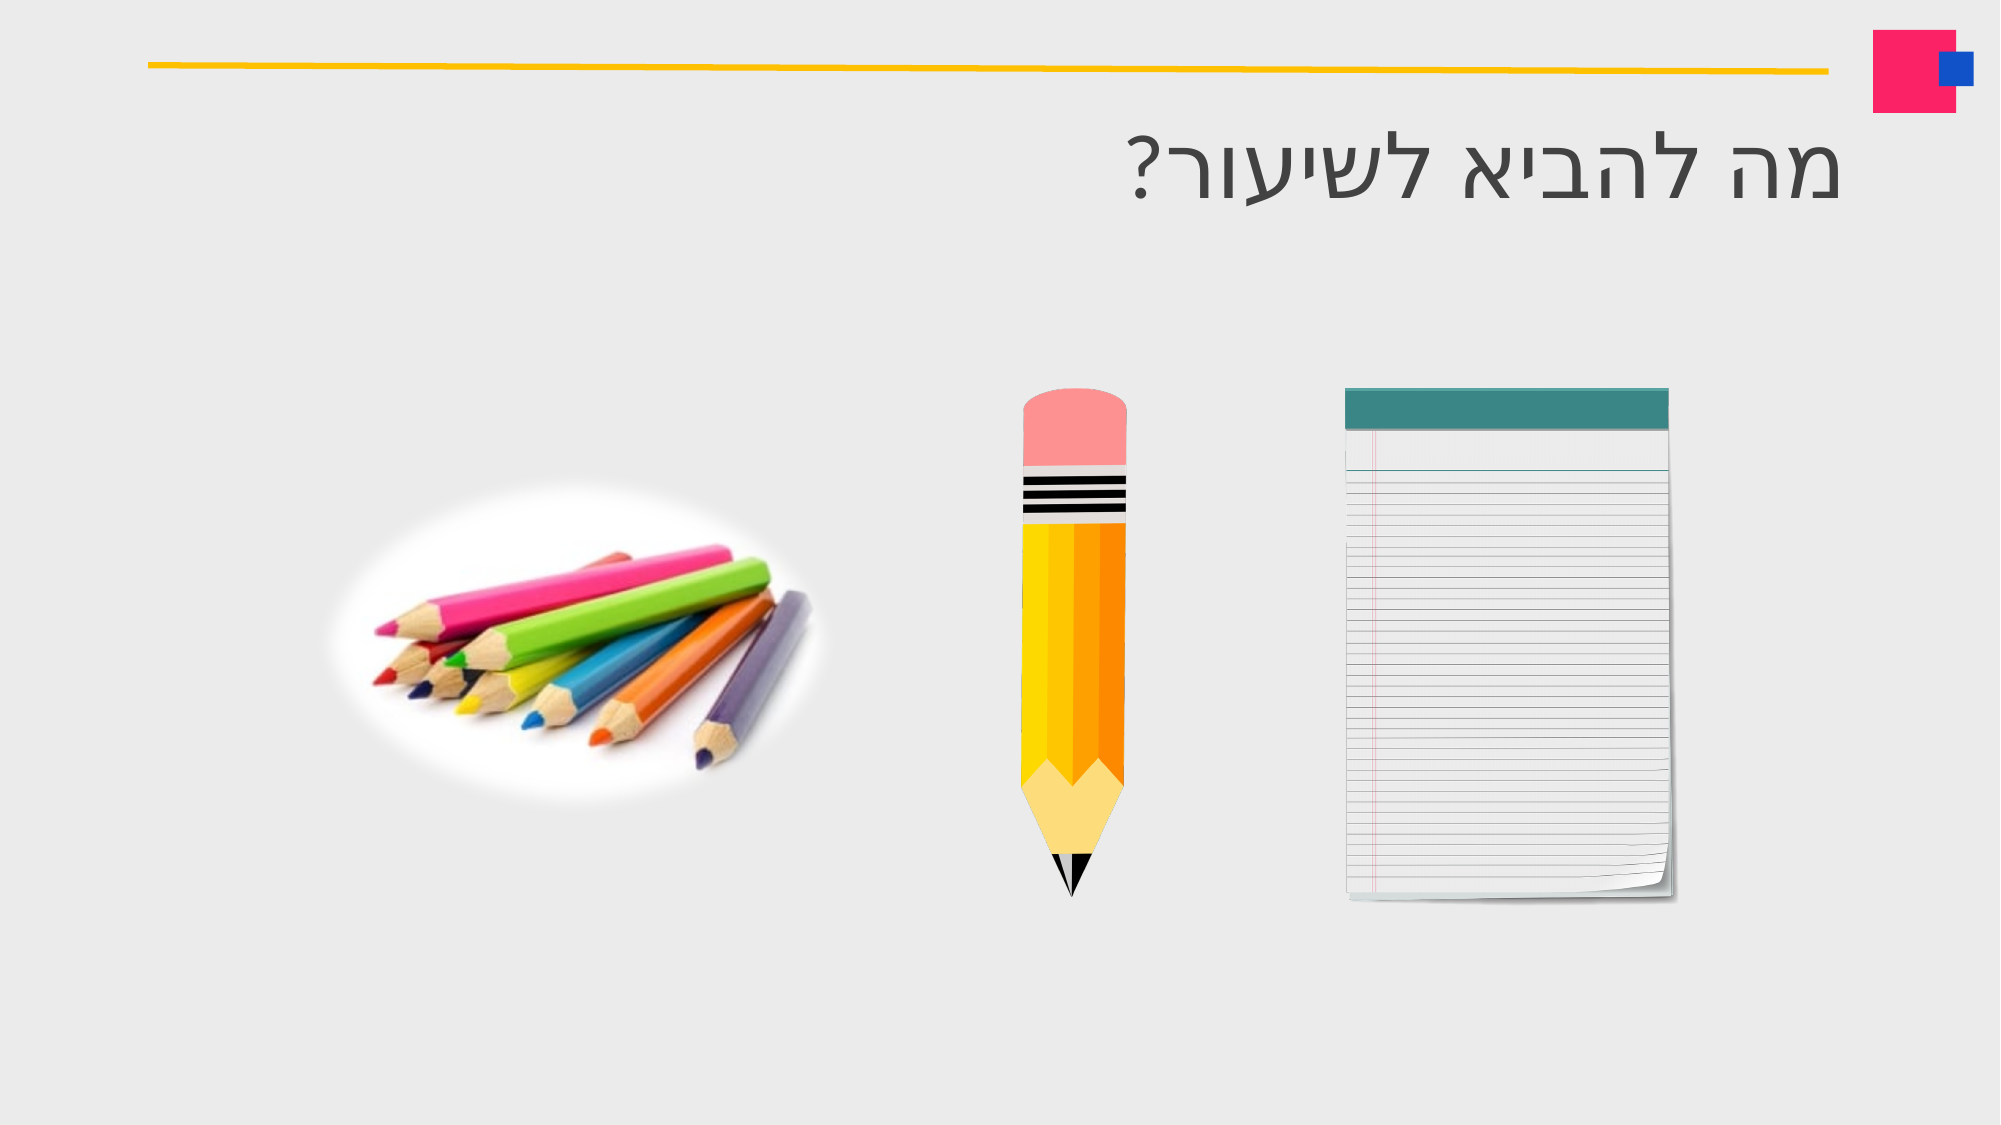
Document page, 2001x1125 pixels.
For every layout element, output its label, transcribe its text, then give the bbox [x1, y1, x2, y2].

picture [1345, 388, 1679, 906]
picture [310, 389, 1328, 897]
title מה להביא לשיעור? [137, 59, 1863, 278]
